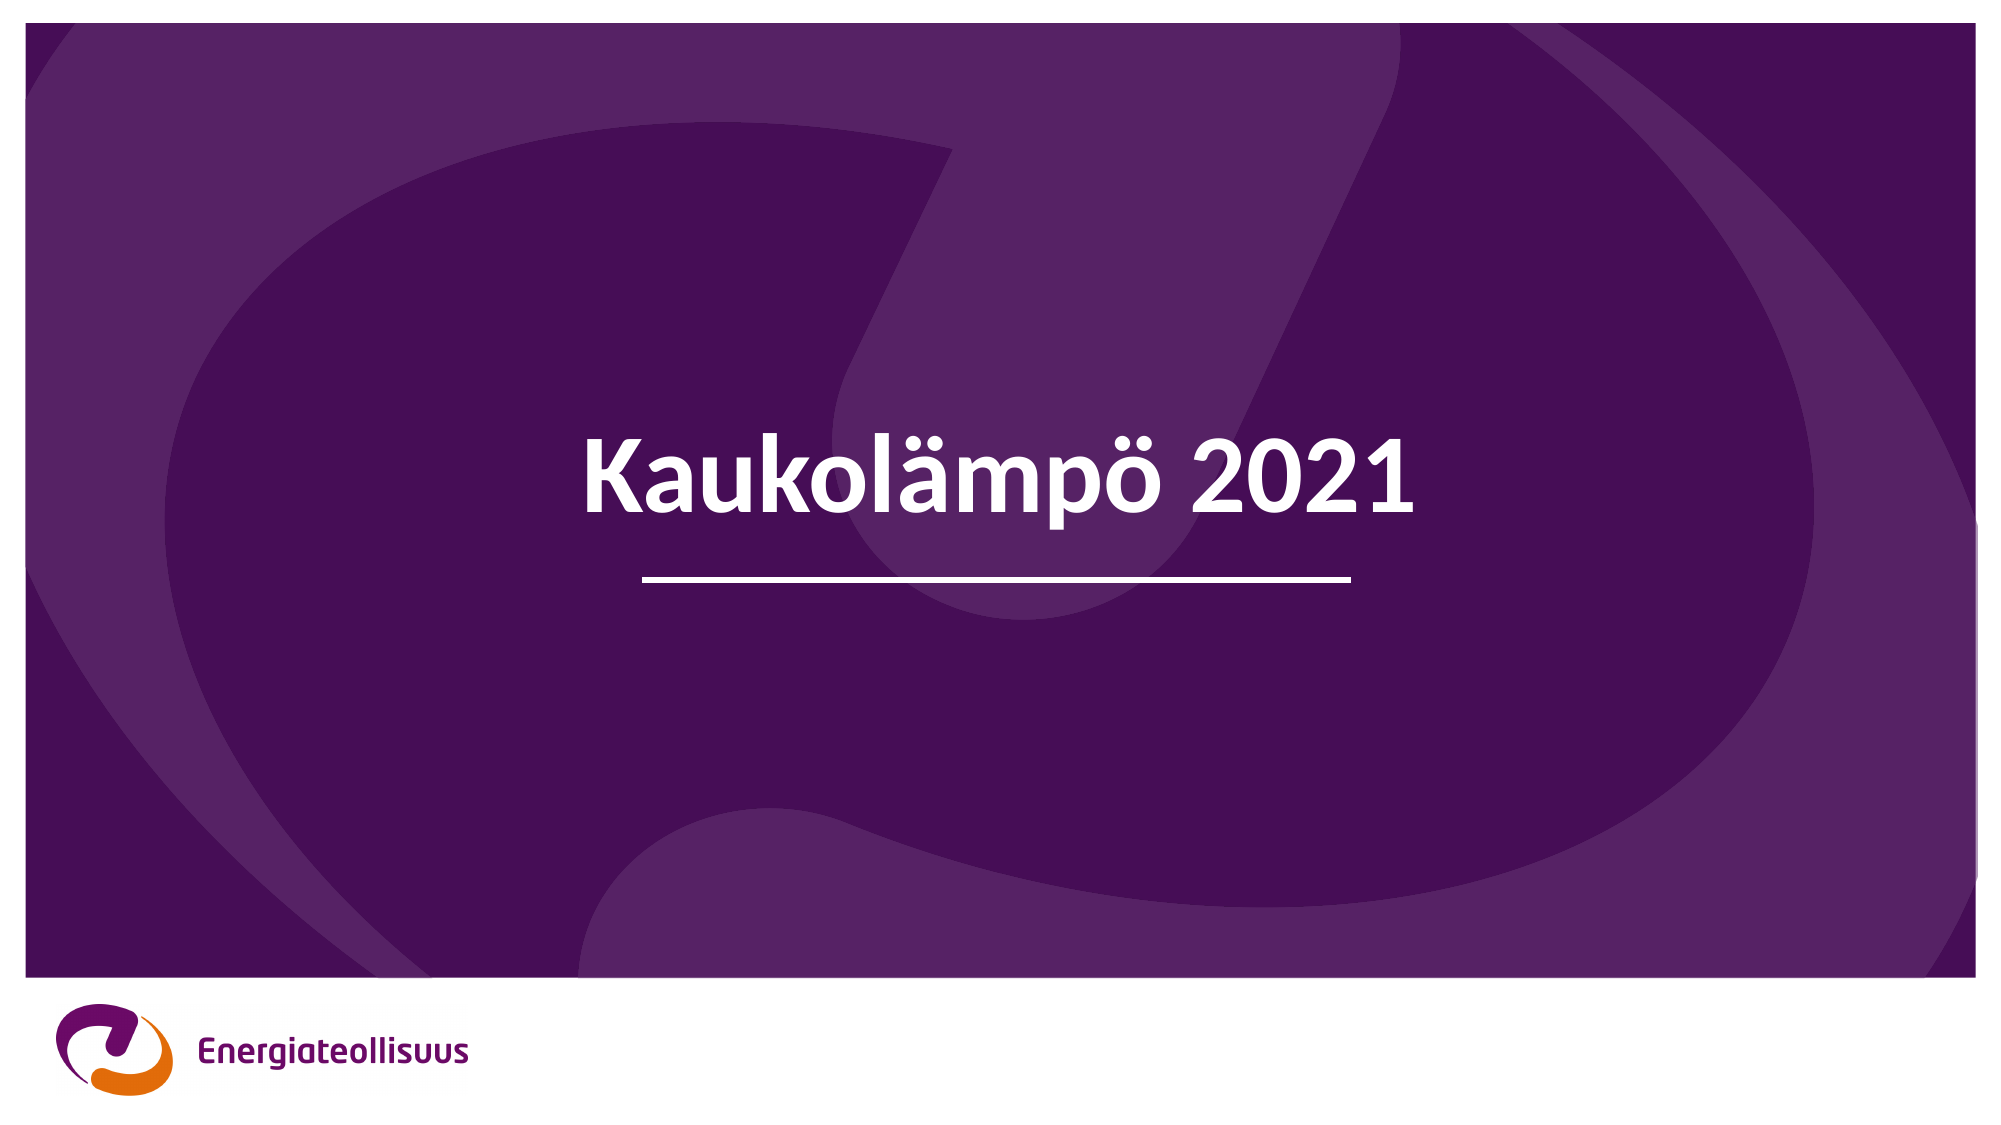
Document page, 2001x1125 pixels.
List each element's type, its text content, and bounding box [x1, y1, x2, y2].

picture [56, 1004, 468, 1096]
title Kaukolämpö 2021 [249, 243, 1750, 544]
